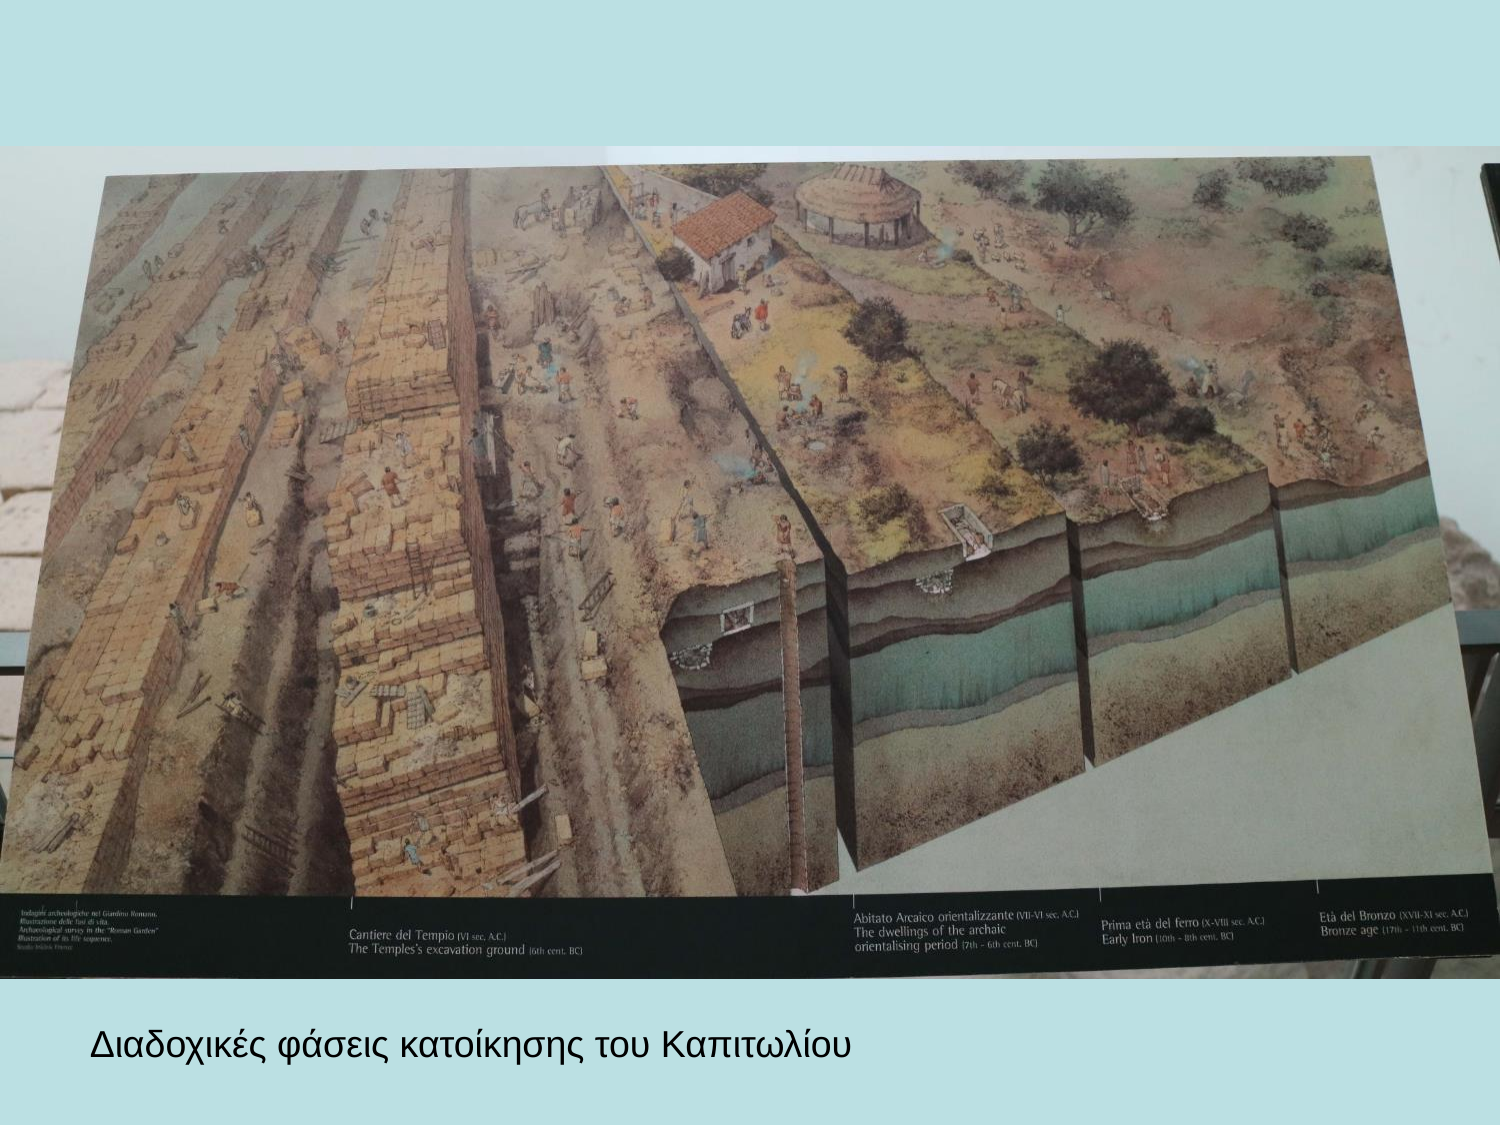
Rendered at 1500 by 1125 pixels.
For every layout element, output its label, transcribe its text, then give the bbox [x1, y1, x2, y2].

picture [0, 146, 1500, 979]
text_box Διαδοχικές φάσεις κατοίκησης του Καπιτωλίου [74, 1012, 1338, 1073]
